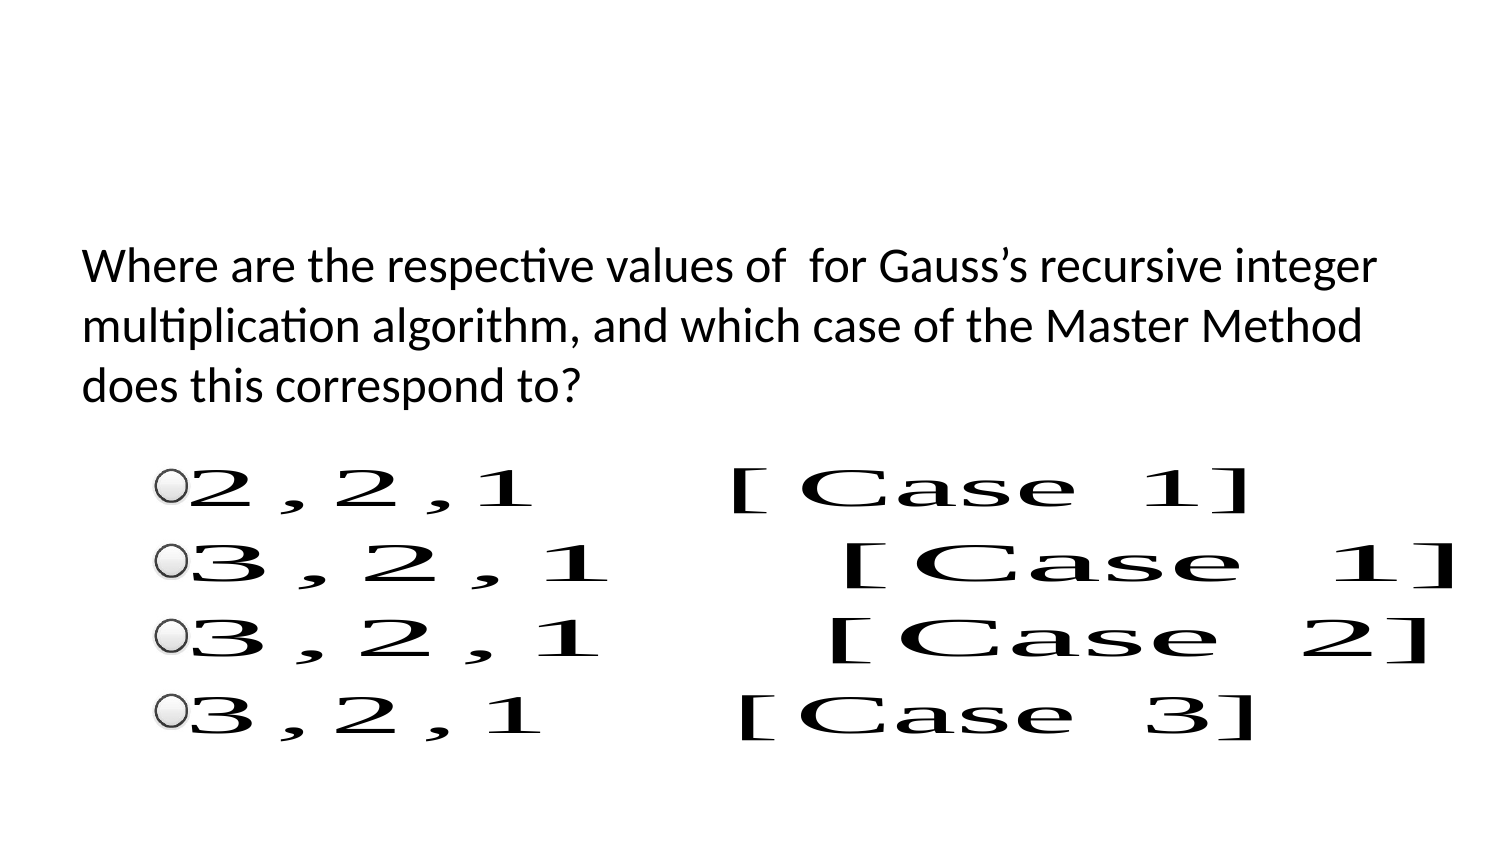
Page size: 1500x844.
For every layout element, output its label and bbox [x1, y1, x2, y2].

picture [150, 689, 192, 732]
picture [150, 464, 192, 507]
picture [150, 614, 192, 657]
picture [150, 539, 192, 582]
